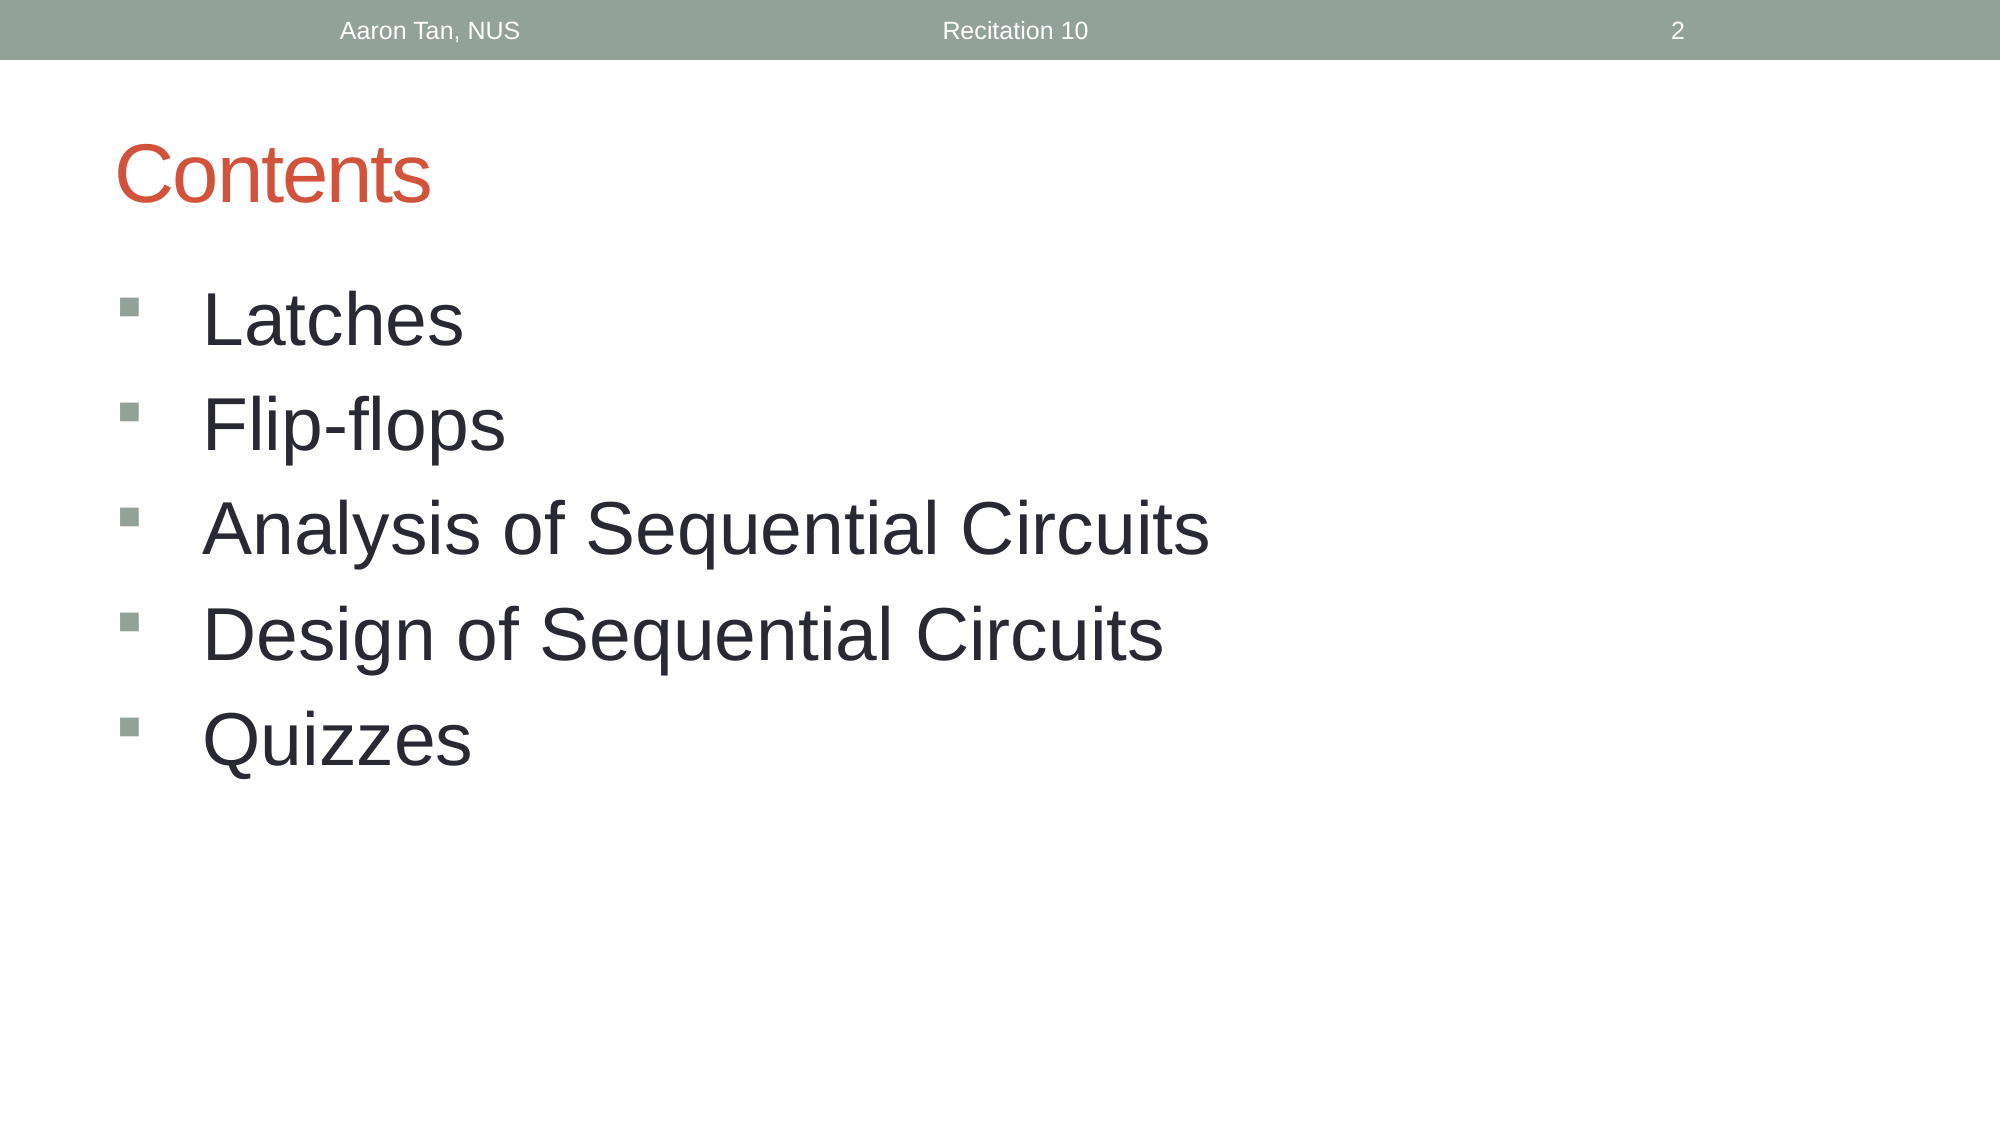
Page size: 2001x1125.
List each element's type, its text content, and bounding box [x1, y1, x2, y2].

list Latches Flip-flops Analysis of Sequential Circuits Design of Sequential Circuits Quizzes [99, 262, 1900, 874]
slide_number Aaron Tan, NUS [324, 3, 678, 57]
title Contents [99, 87, 1900, 250]
footer Recitation 10 [678, 3, 1354, 57]
slide_number 2 [1558, 3, 1700, 57]
